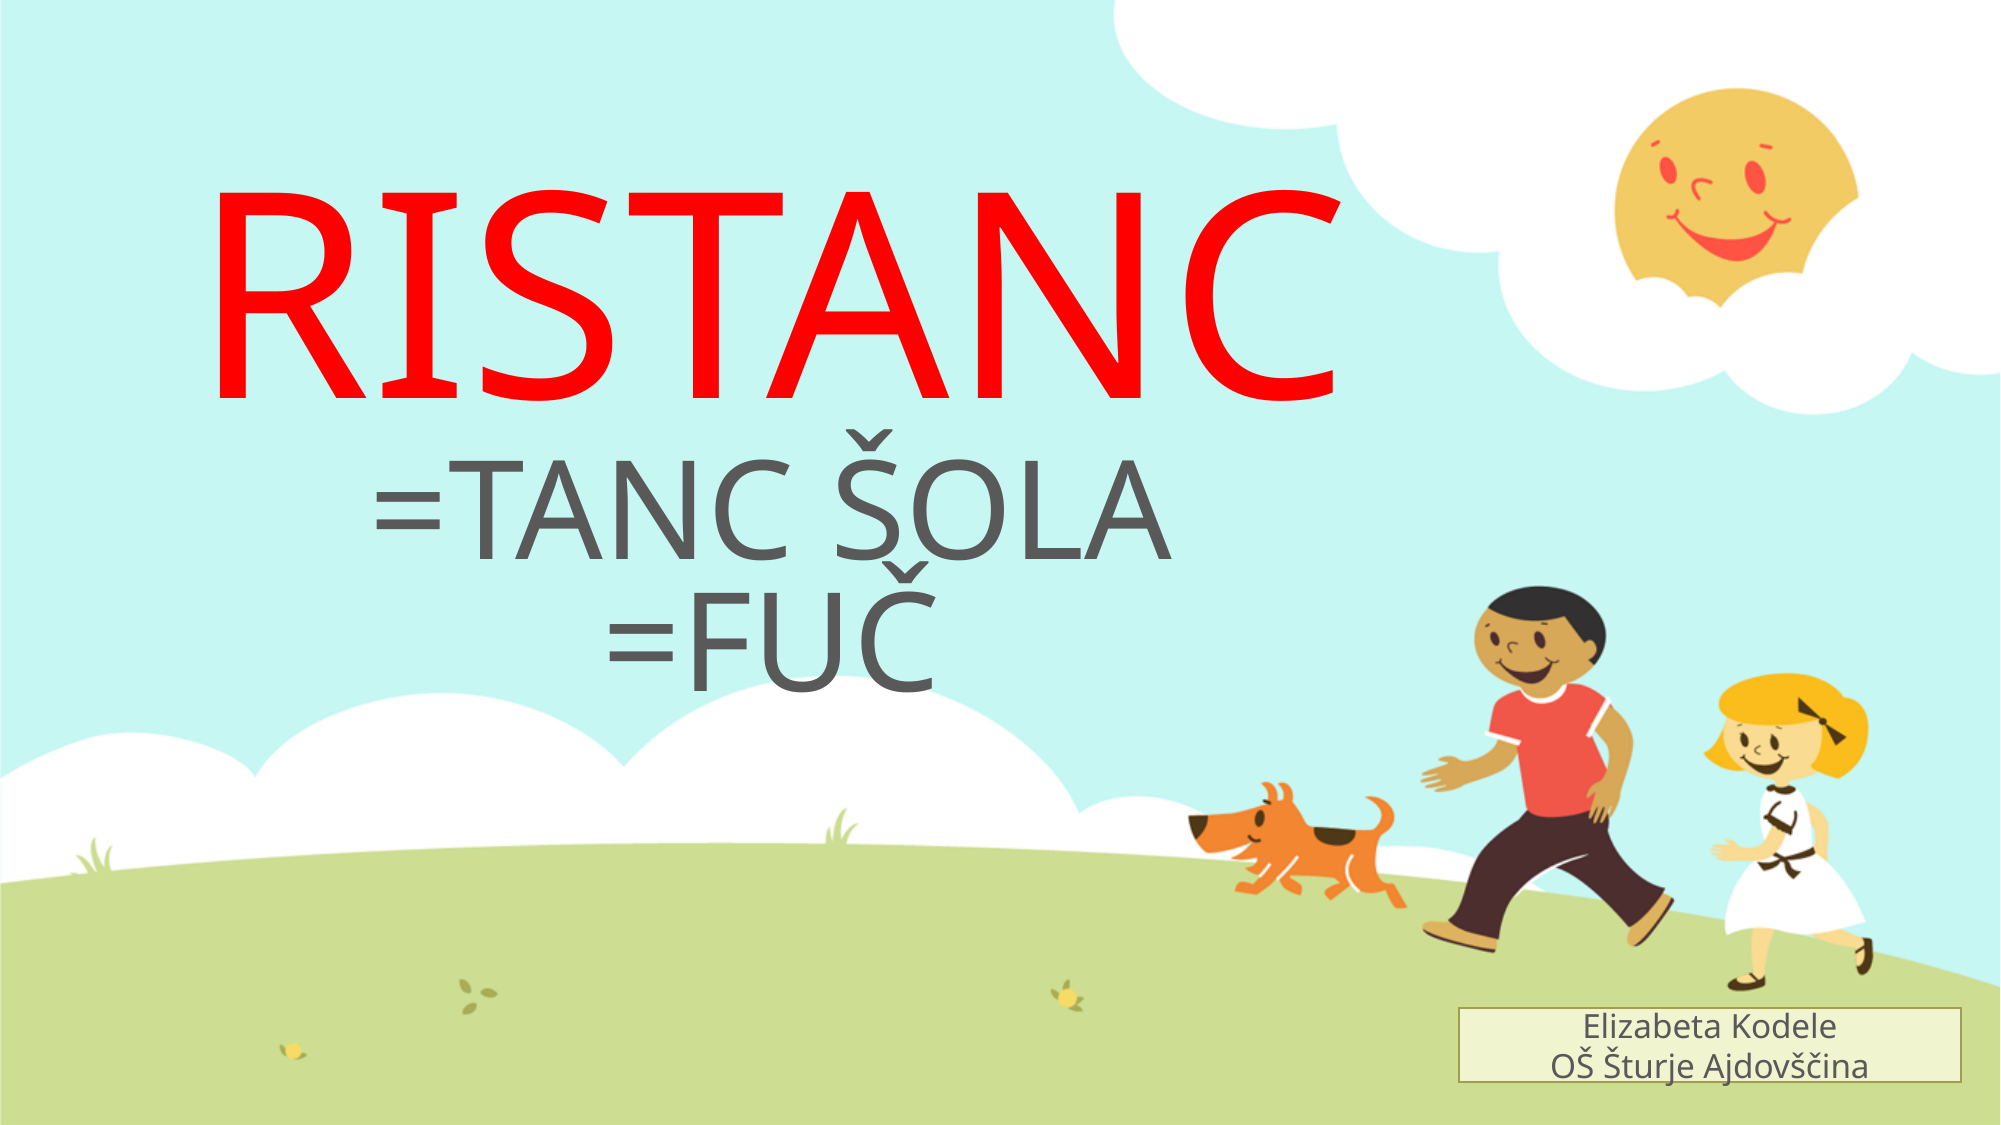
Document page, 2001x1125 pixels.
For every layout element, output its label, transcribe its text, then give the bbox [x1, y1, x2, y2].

title RISTANC =TANC ŠOLA =FUČ [174, 50, 1369, 726]
text_box Elizabeta Kodele OŠ Šturje Ajdovščina [1458, 1007, 1962, 1083]
picture [0, 0, 2001, 1125]
